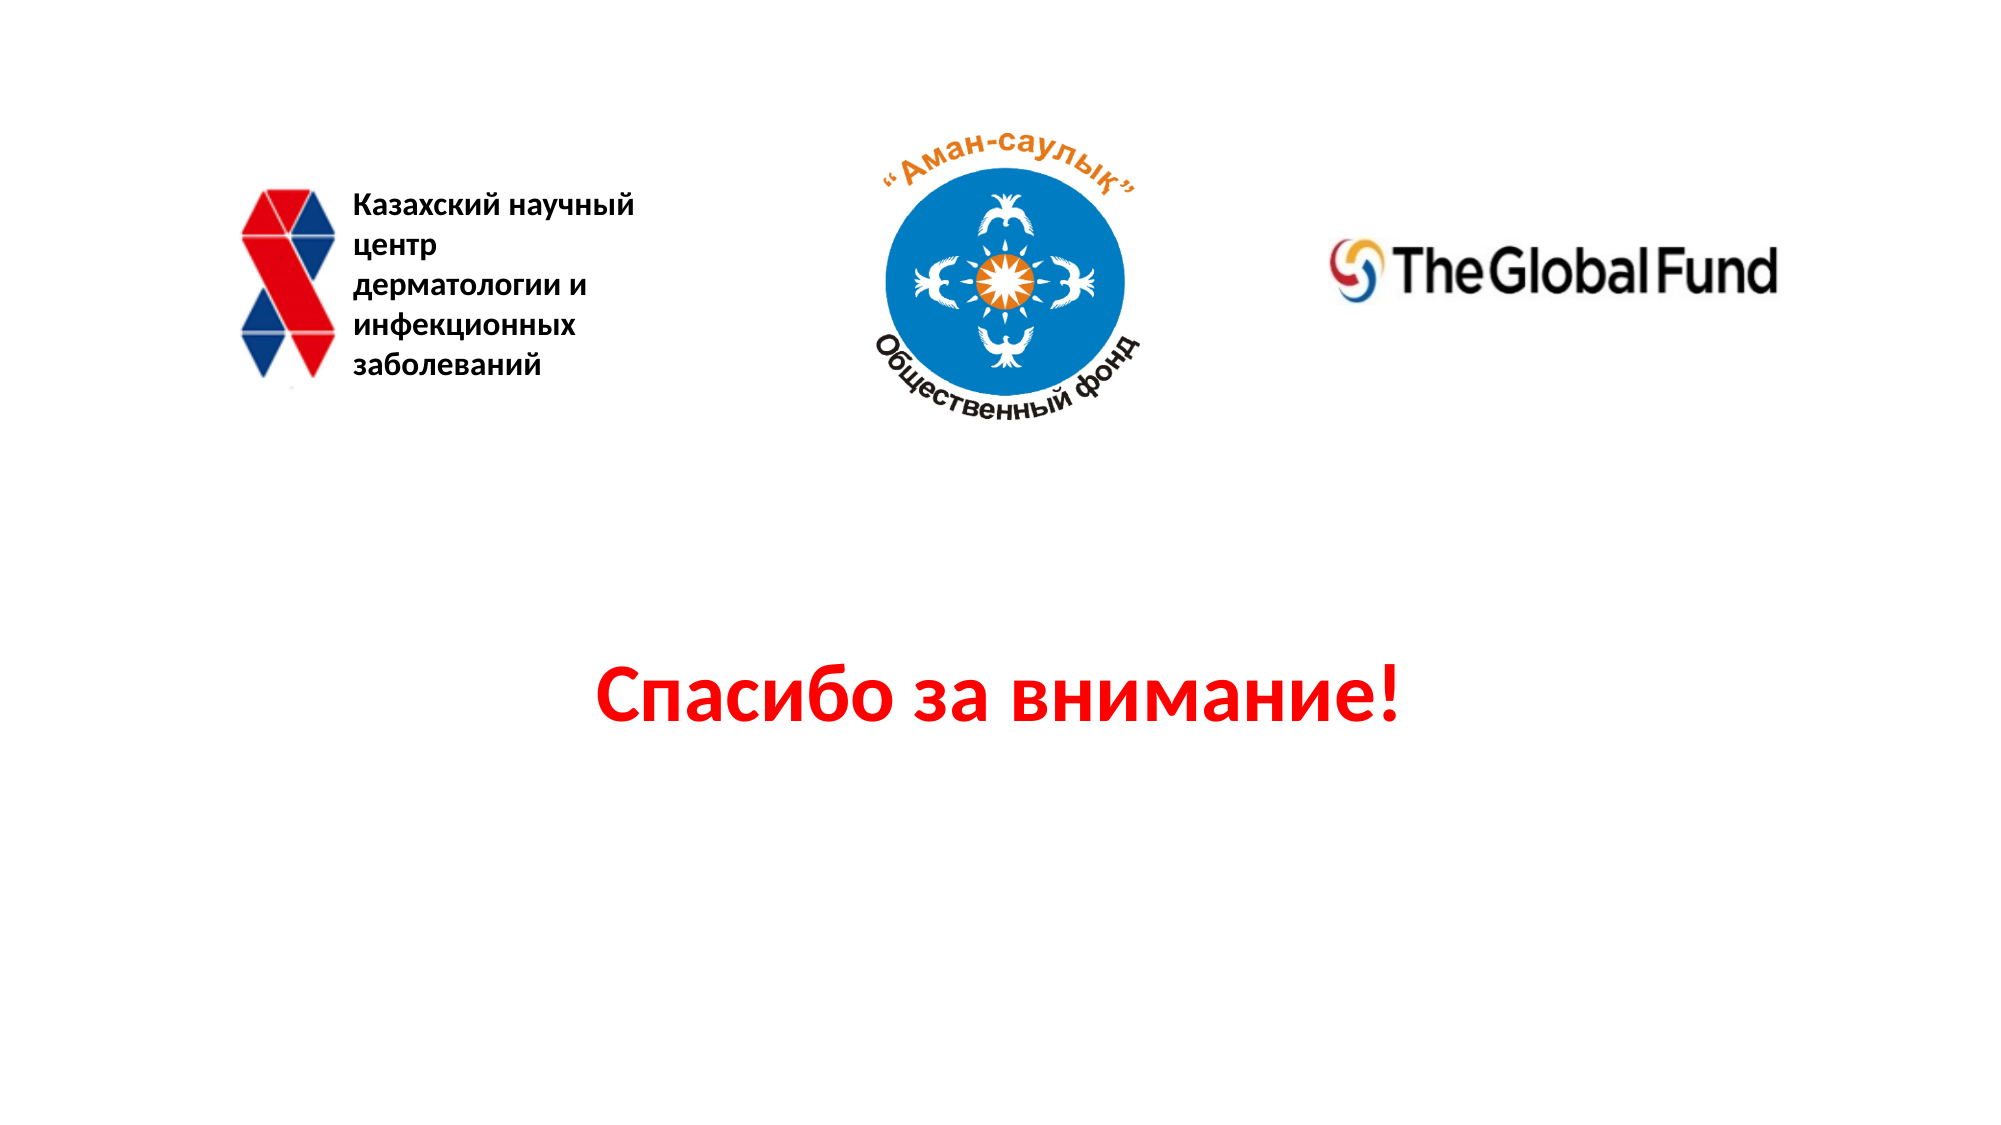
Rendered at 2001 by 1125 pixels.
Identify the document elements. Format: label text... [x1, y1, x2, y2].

picture [872, 133, 1140, 420]
picture [1328, 237, 1781, 305]
subtitle Спасибо за внимание! [249, 517, 1750, 946]
picture [174, 168, 413, 396]
text_box Казахский научный центр дерматологии и инфекционных заболеваний [413, 174, 664, 390]
